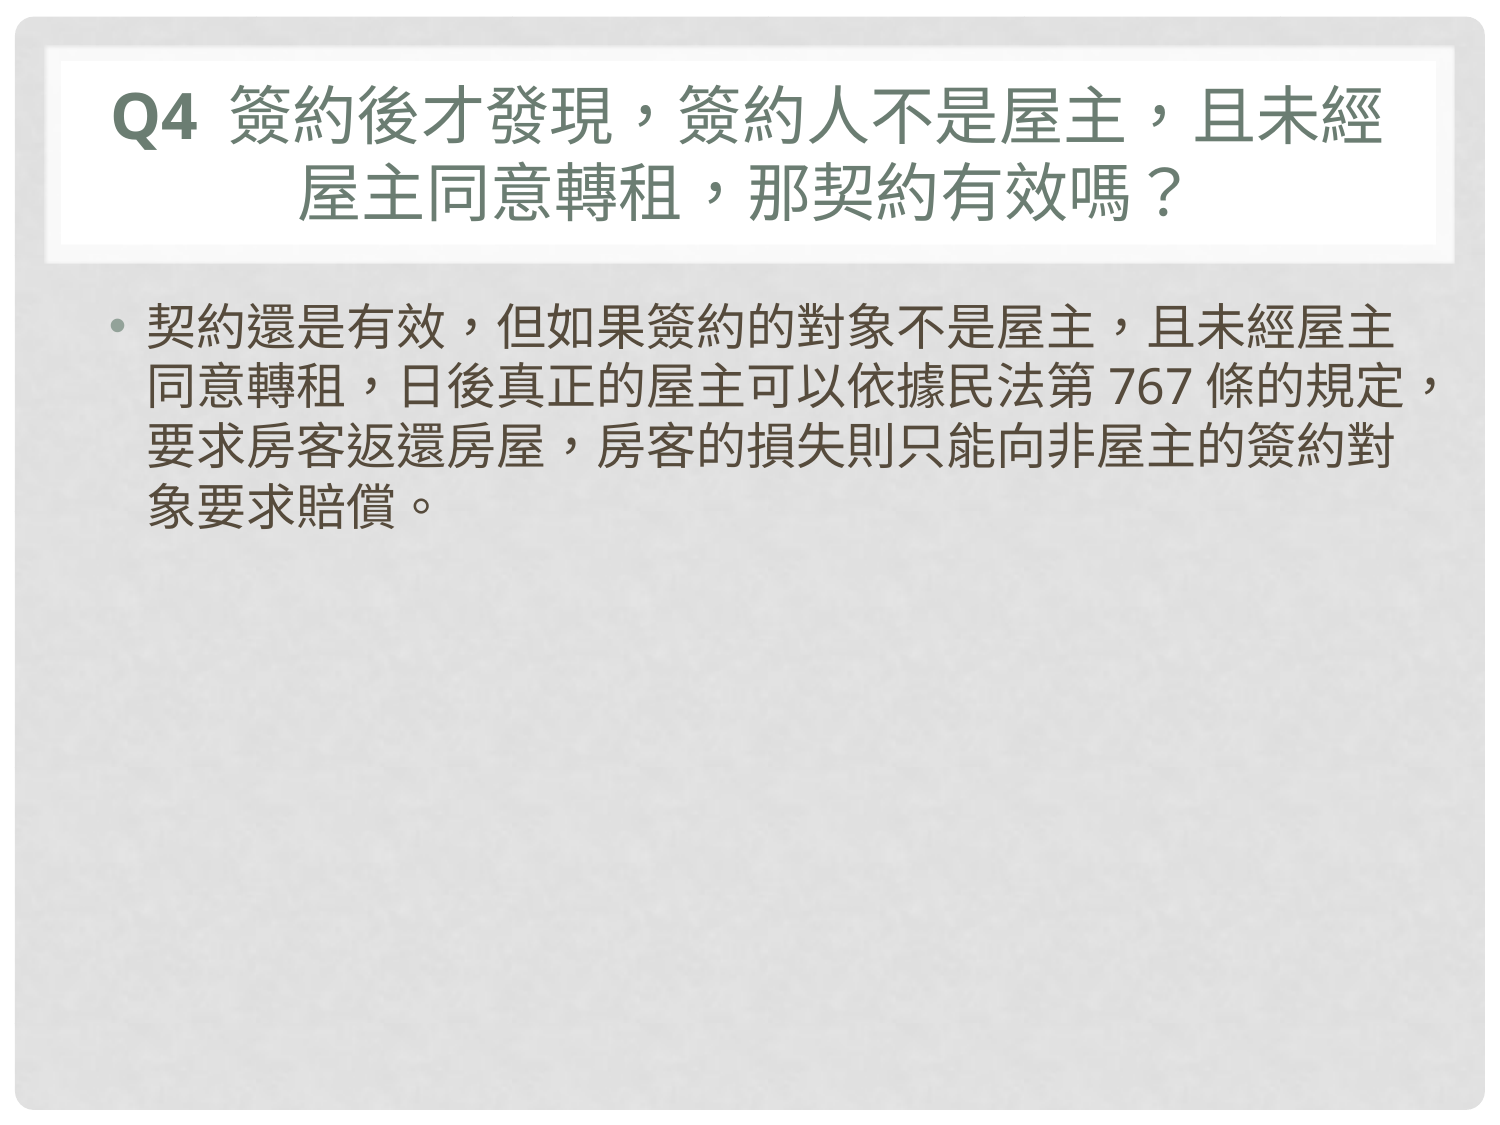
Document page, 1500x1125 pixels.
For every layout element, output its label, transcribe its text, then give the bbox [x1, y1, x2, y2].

title q4 簽約後才發現，簽約人不是屋主，且未經屋主同意轉租，那契約有效嗎？ [69, 66, 1425, 238]
list 契約還是有效，但如果簽約的對象不是屋主，且未經屋主同意轉租，日後真正的屋主可以依據民法第767條的規定，要求房客返還房屋，房客的損失則只能向非屋主的簽約對象要求賠償。 [75, 287, 1425, 1005]
